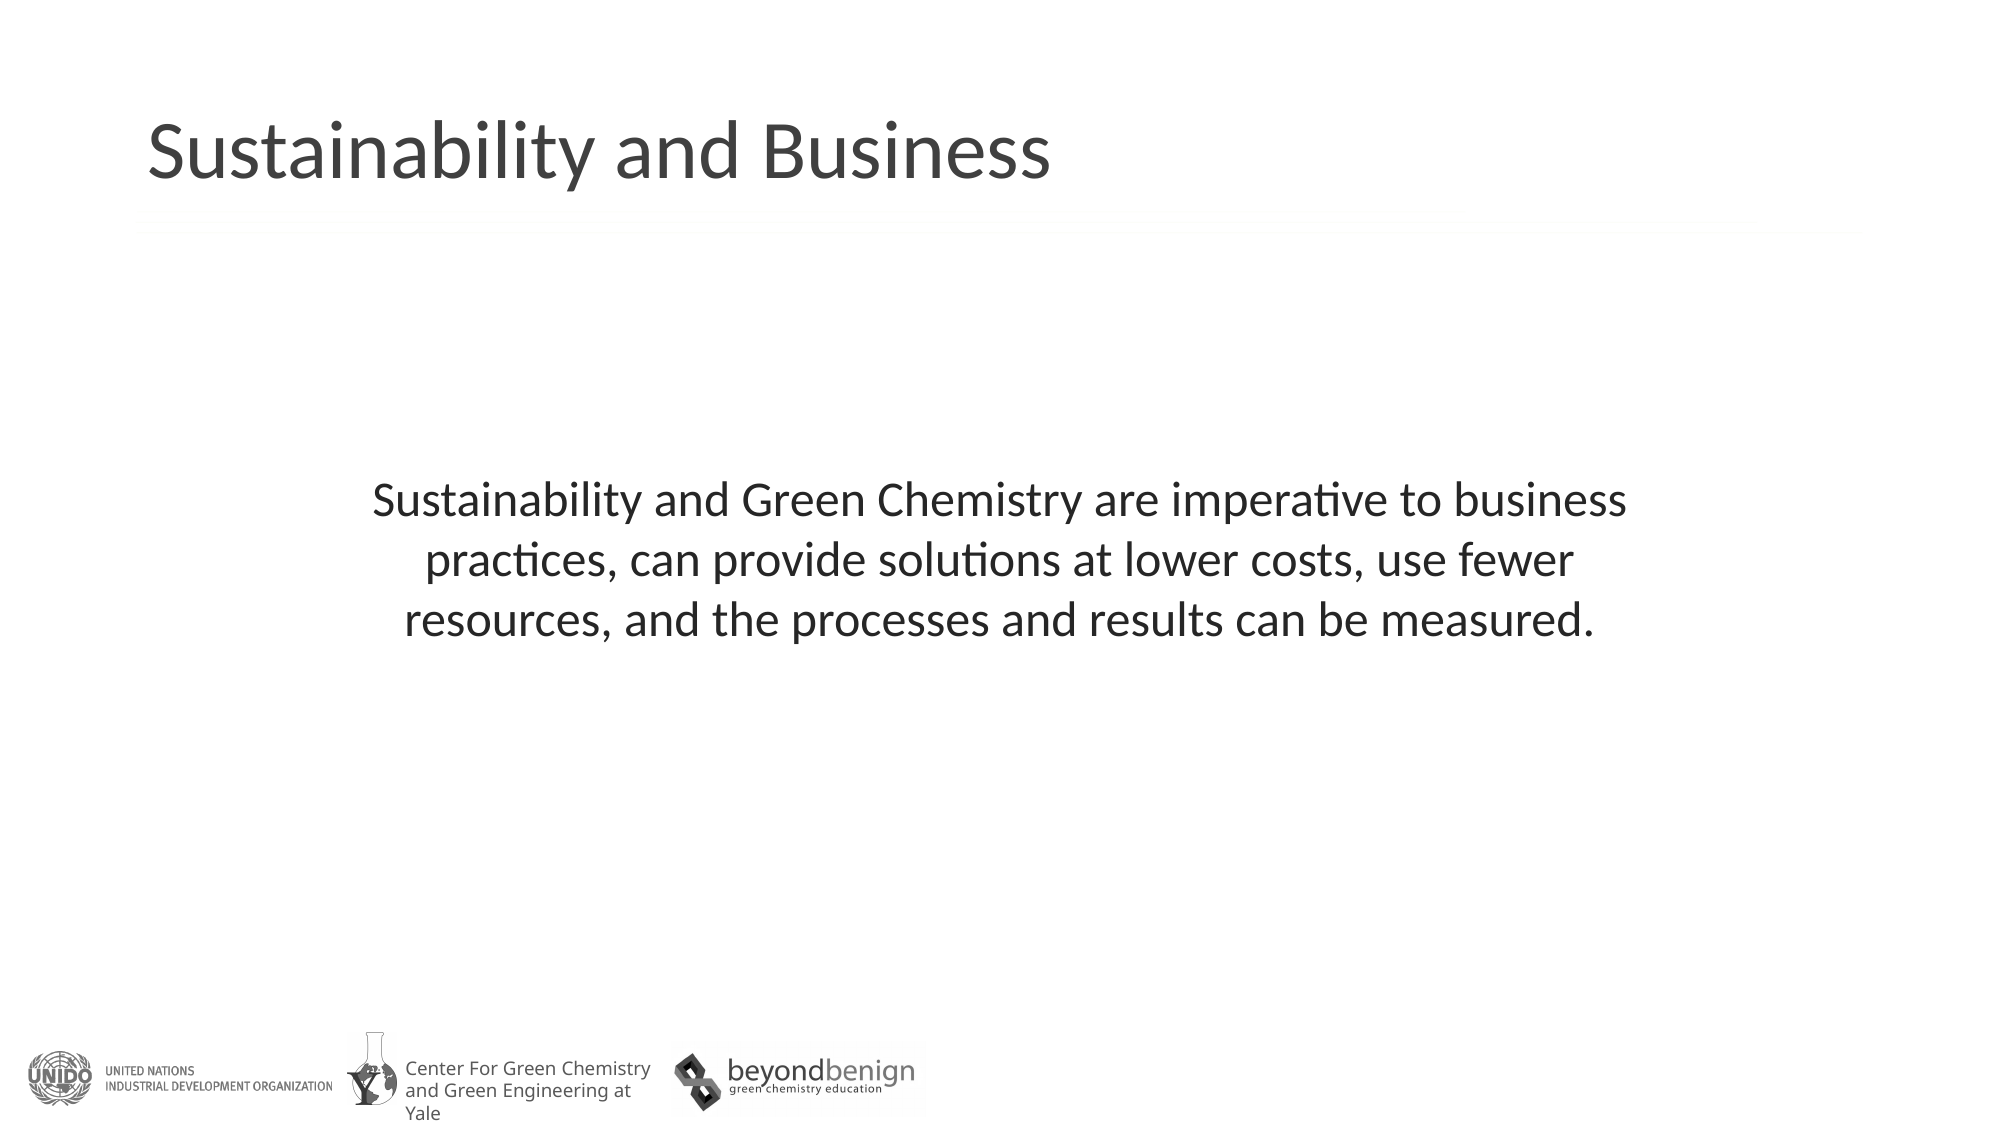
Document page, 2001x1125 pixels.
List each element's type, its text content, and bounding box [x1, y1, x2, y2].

text_box Sustainability and Green Chemistry are imperative to business practices, can provide solutions at lower costs, use fewer resources, and the processes and results can be measured. [326, 459, 1674, 655]
text_box Sustainability and Business [130, 87, 1068, 203]
